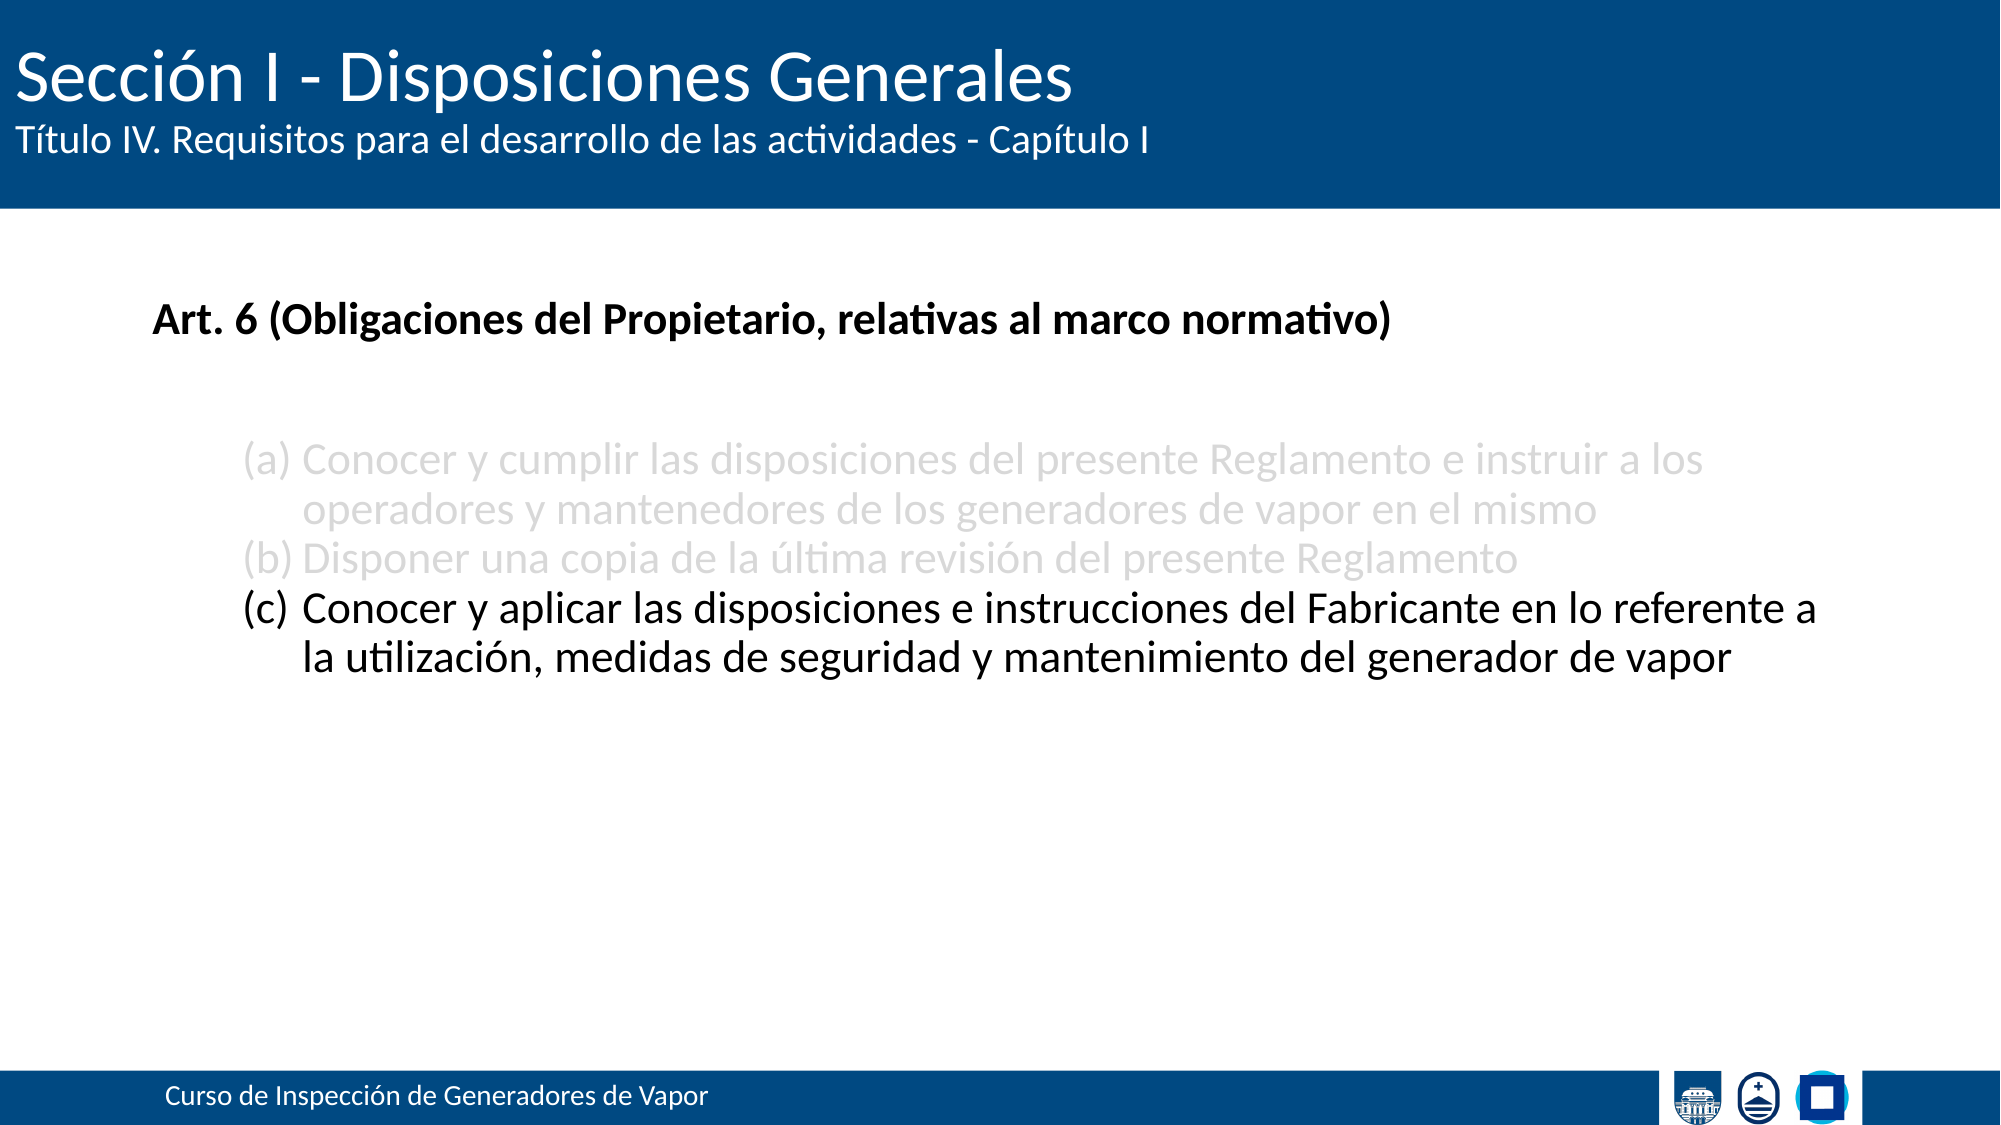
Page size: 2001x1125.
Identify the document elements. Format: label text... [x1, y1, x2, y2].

title Sección I - Disposiciones Generales Título IV. Requisitos para el desarrollo de las actividades - Capítulo I [0, 0, 2000, 209]
picture [1672, 1070, 1723, 1125]
picture [1794, 1070, 1849, 1125]
list Art. 6 (Obligaciones del Propietario, relativas al marco normativo) Conocer y cumplir las disposiciones del presente Reglamento e instruir a los operadores y mantenedores de los generadores de vapor en el mismo Disponer una copia de la última revisión del presente Reglamento Conocer y aplicar las disposiciones e instrucciones del Fabricante en lo referente a la utilización, medidas de seguridad y mantenimiento del generador de vapor [137, 287, 1863, 1055]
picture [1736, 1070, 1781, 1125]
